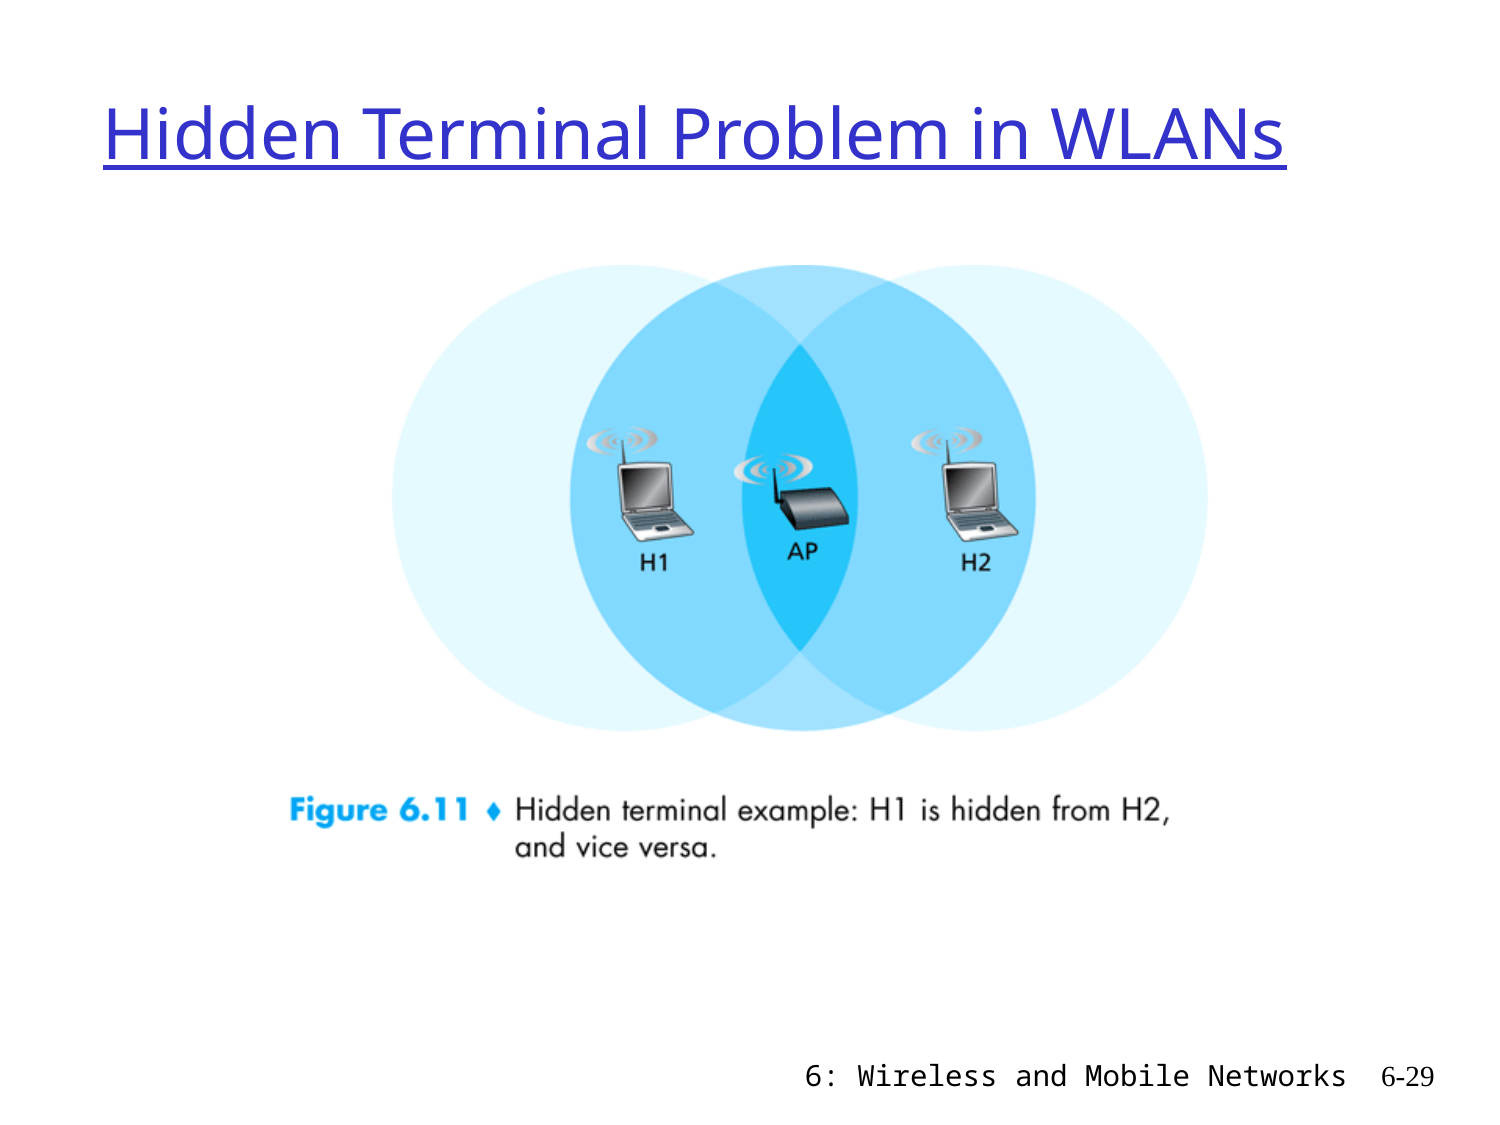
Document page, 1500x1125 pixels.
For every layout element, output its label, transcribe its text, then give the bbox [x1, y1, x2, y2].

footer 6: Wireless and Mobile Networks [728, 1049, 1338, 1125]
slide_number 6-29 [1338, 1049, 1451, 1125]
title Hidden Terminal Problem in WLANs [87, 37, 1363, 226]
picture [289, 265, 1211, 860]
